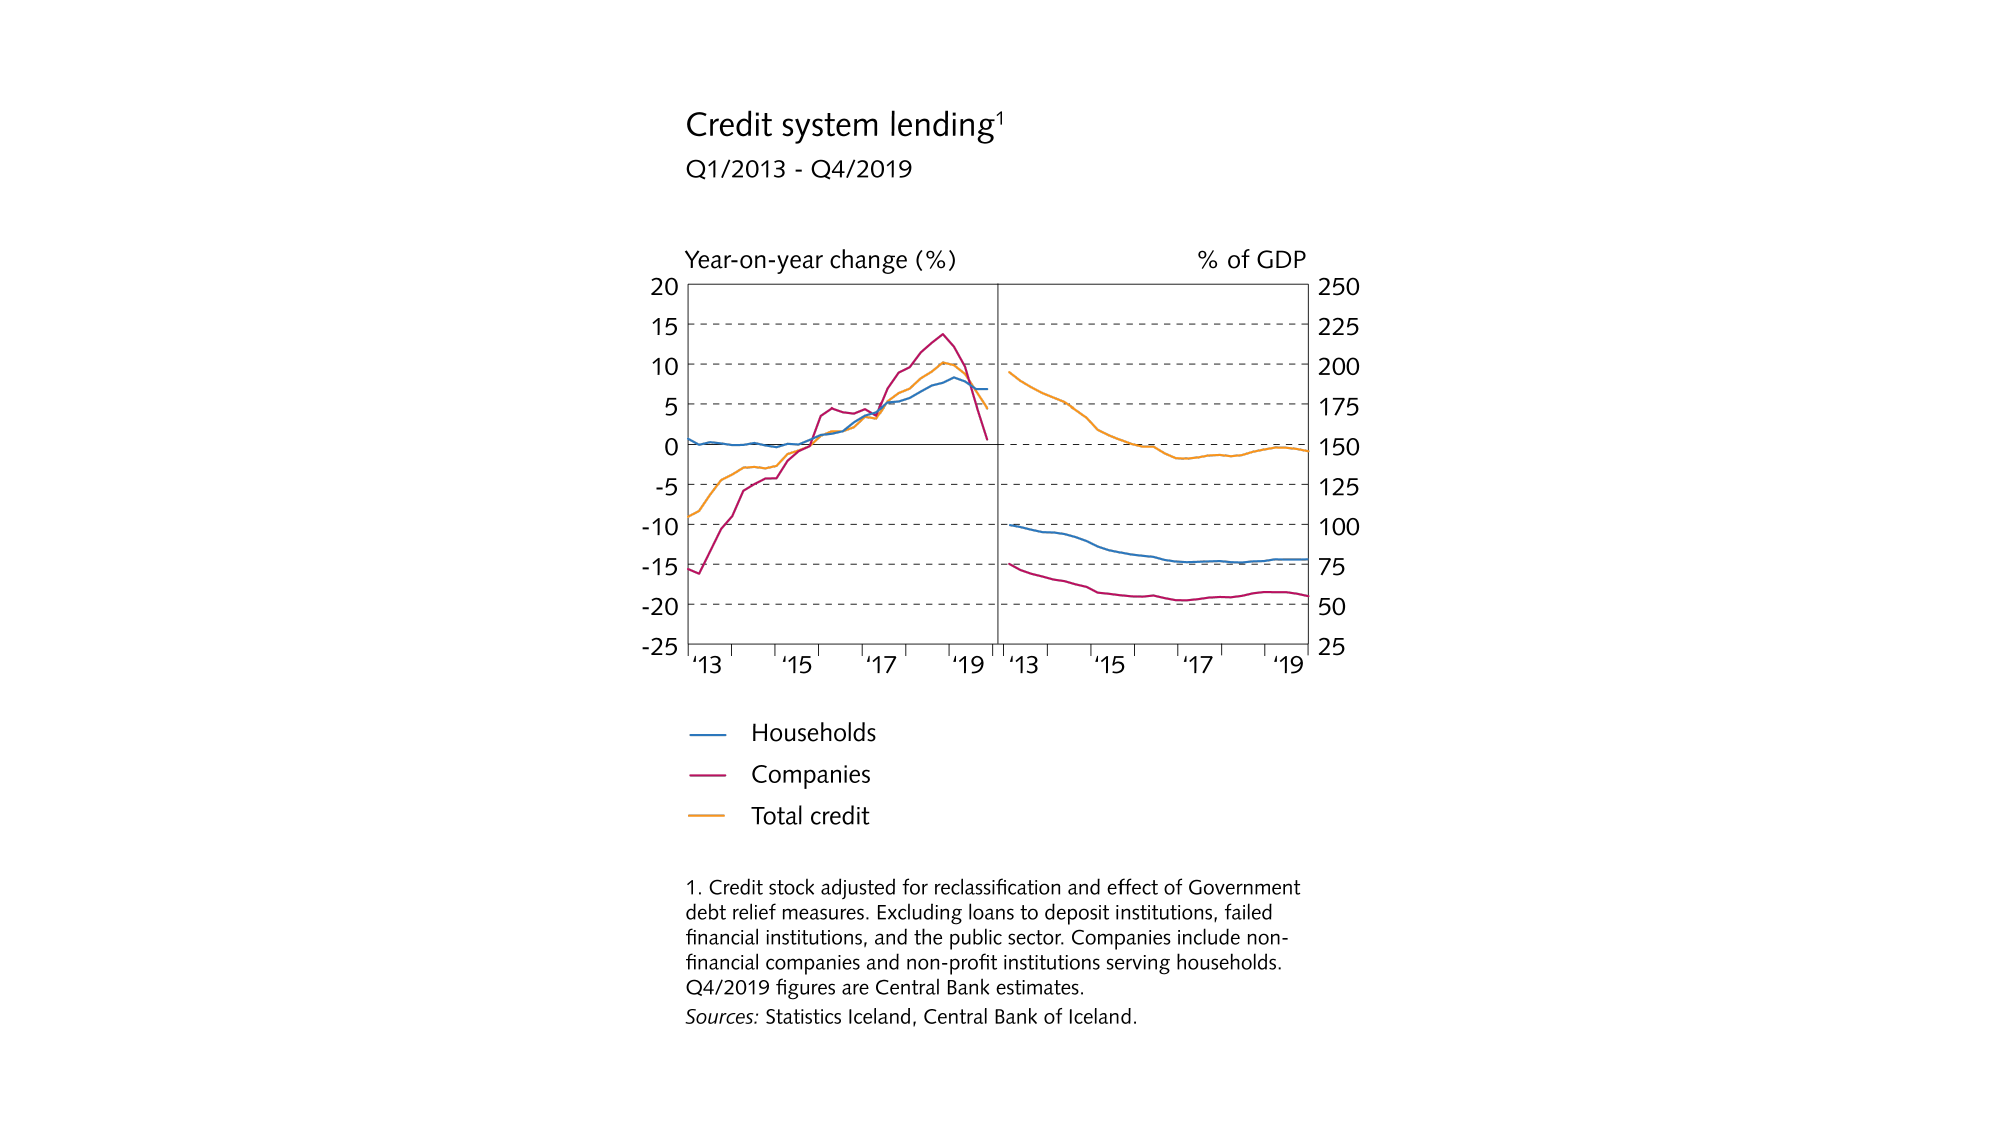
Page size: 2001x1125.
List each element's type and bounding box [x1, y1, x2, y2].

picture [640, 96, 1360, 1029]
